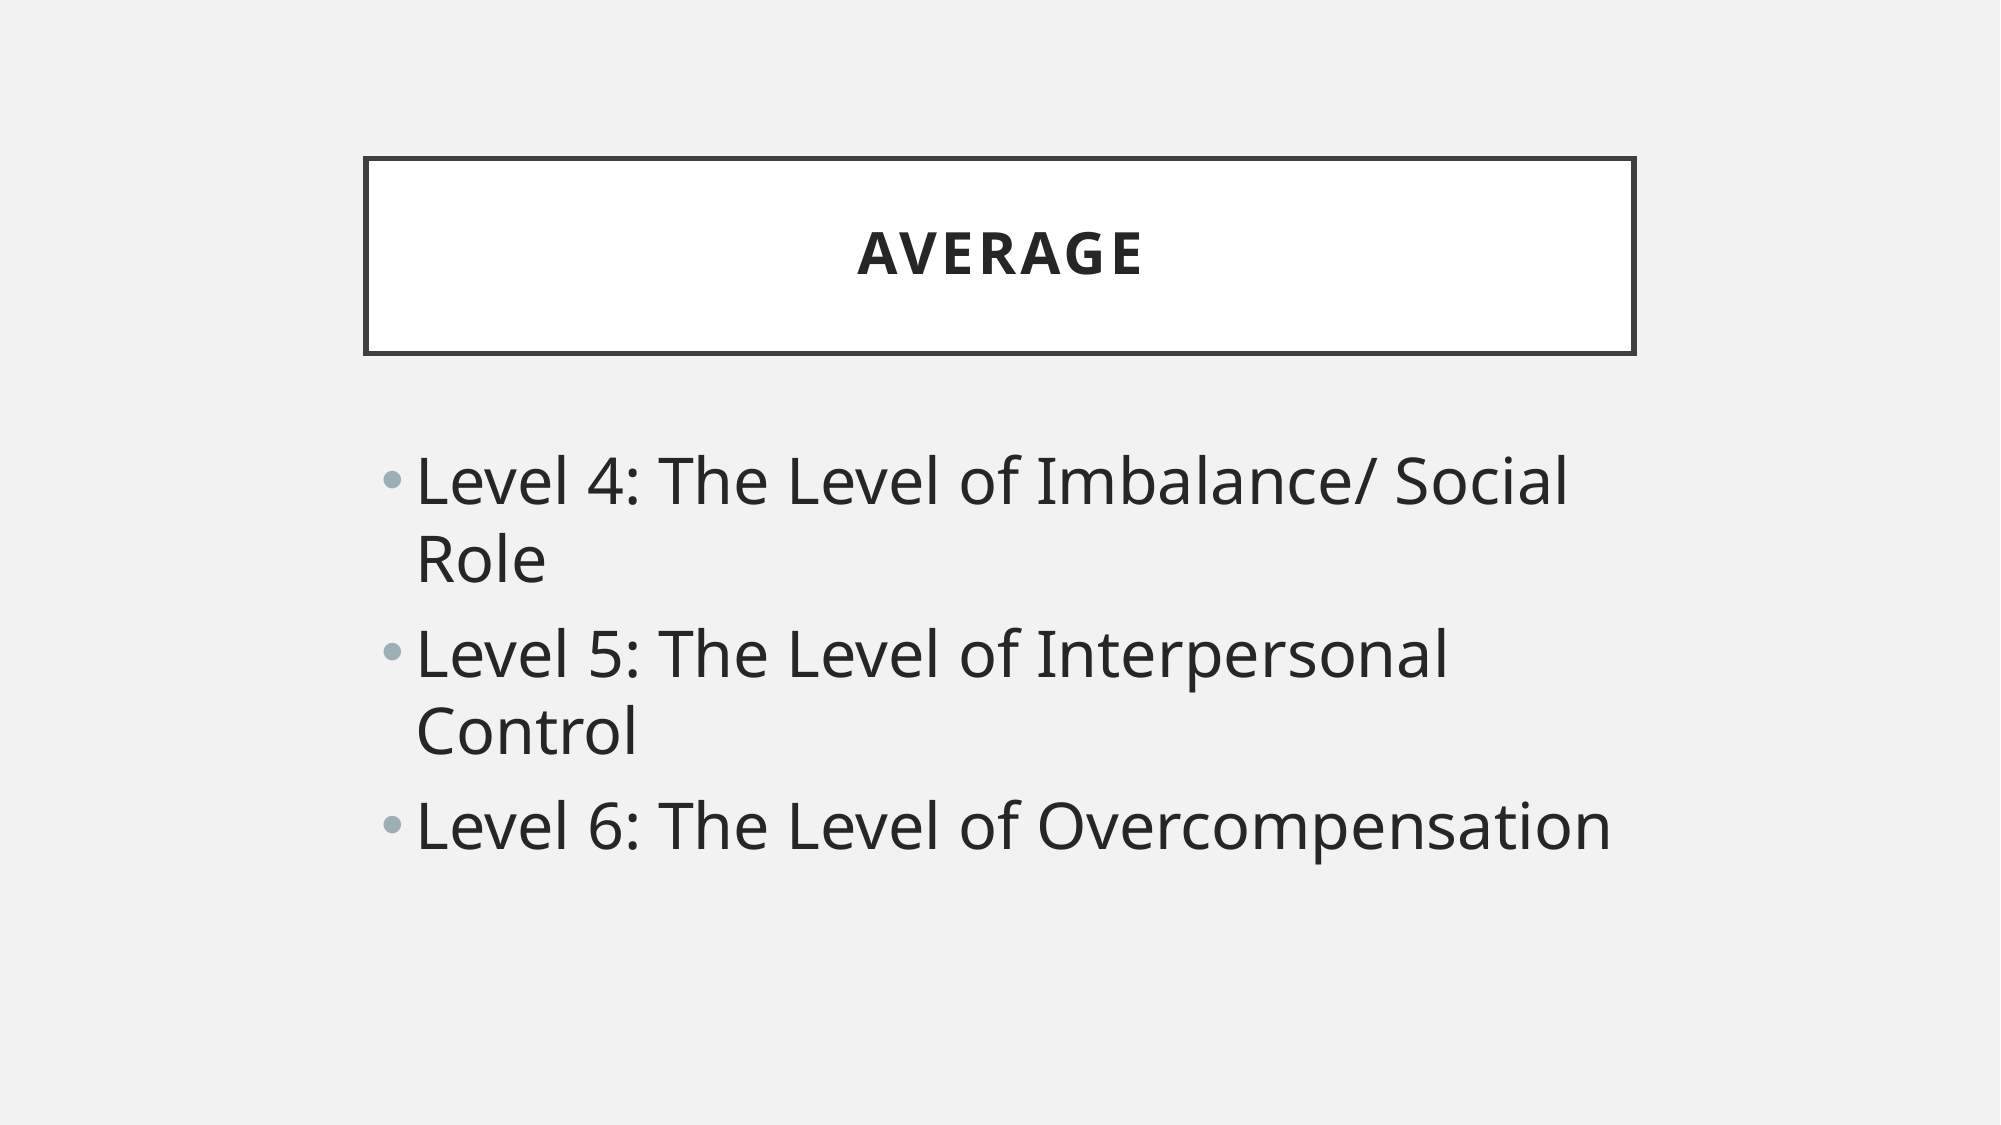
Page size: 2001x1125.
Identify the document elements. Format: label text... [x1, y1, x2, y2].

title Average [363, 156, 1637, 356]
list Level 4: The Level of Imbalance/ Social Role Level 5: The Level of Interpersonal Control Level 6: The Level of Overcompensation [366, 432, 1634, 942]
